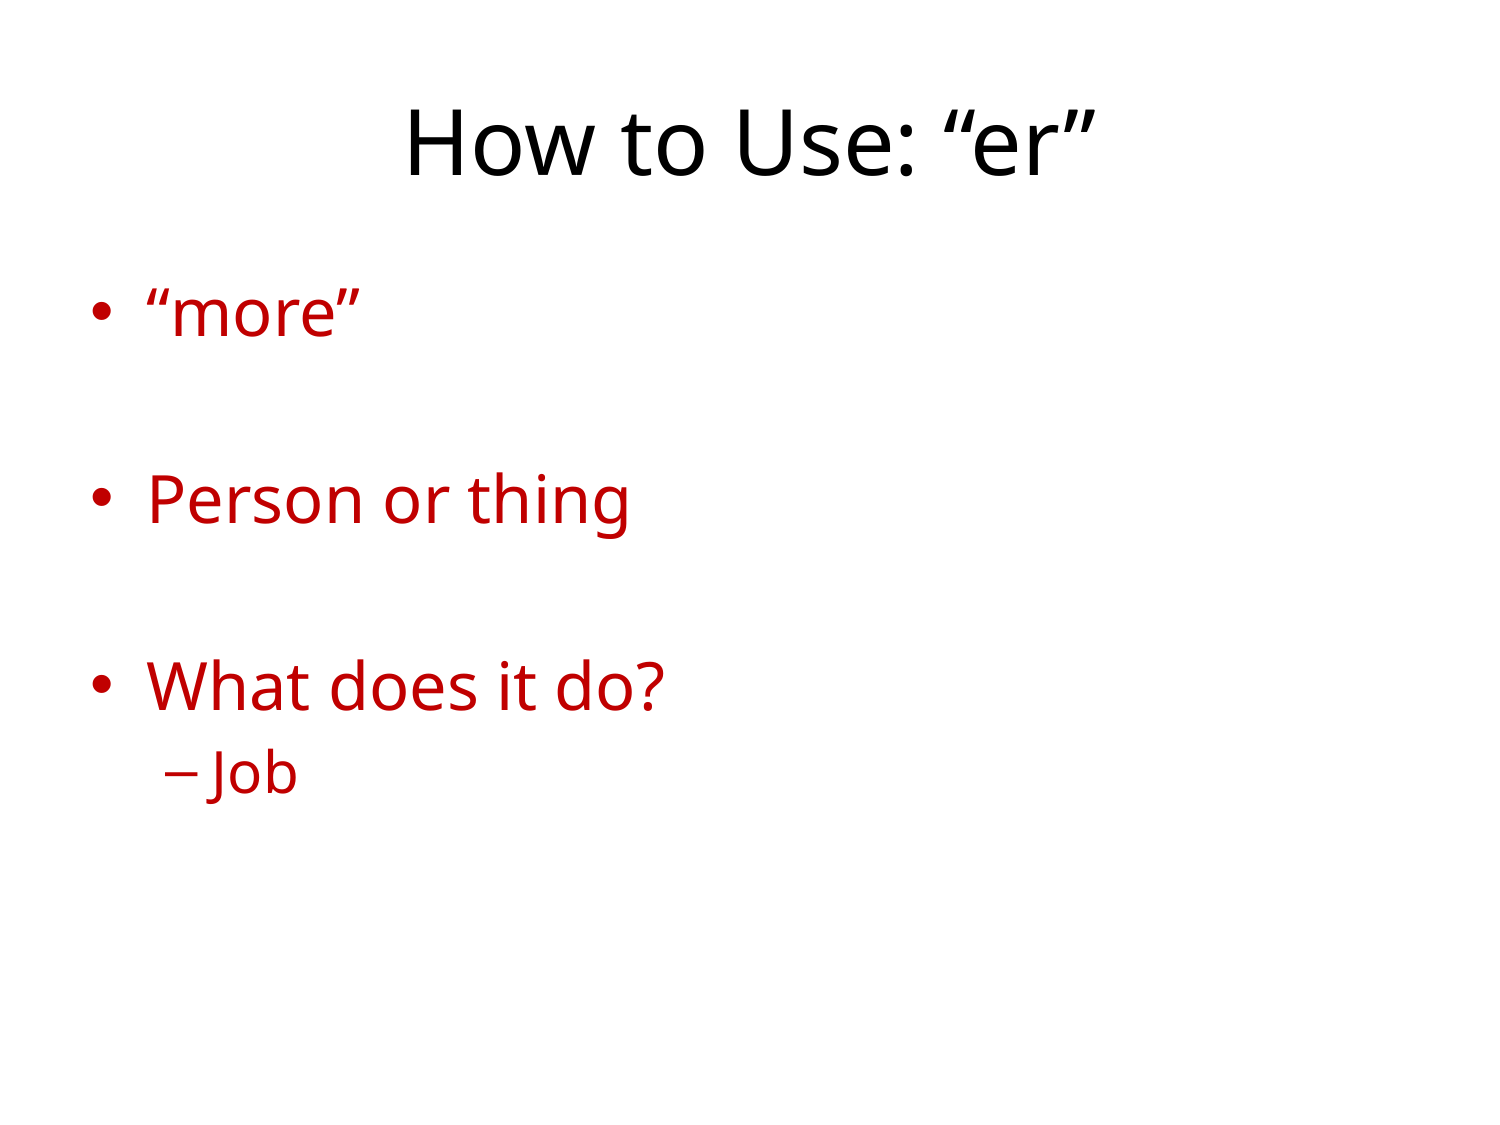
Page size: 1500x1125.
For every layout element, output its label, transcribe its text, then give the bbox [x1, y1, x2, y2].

title How to Use: “er” [75, 45, 1425, 233]
list “more” Person or thing What does it do? Job [75, 262, 1425, 1005]
